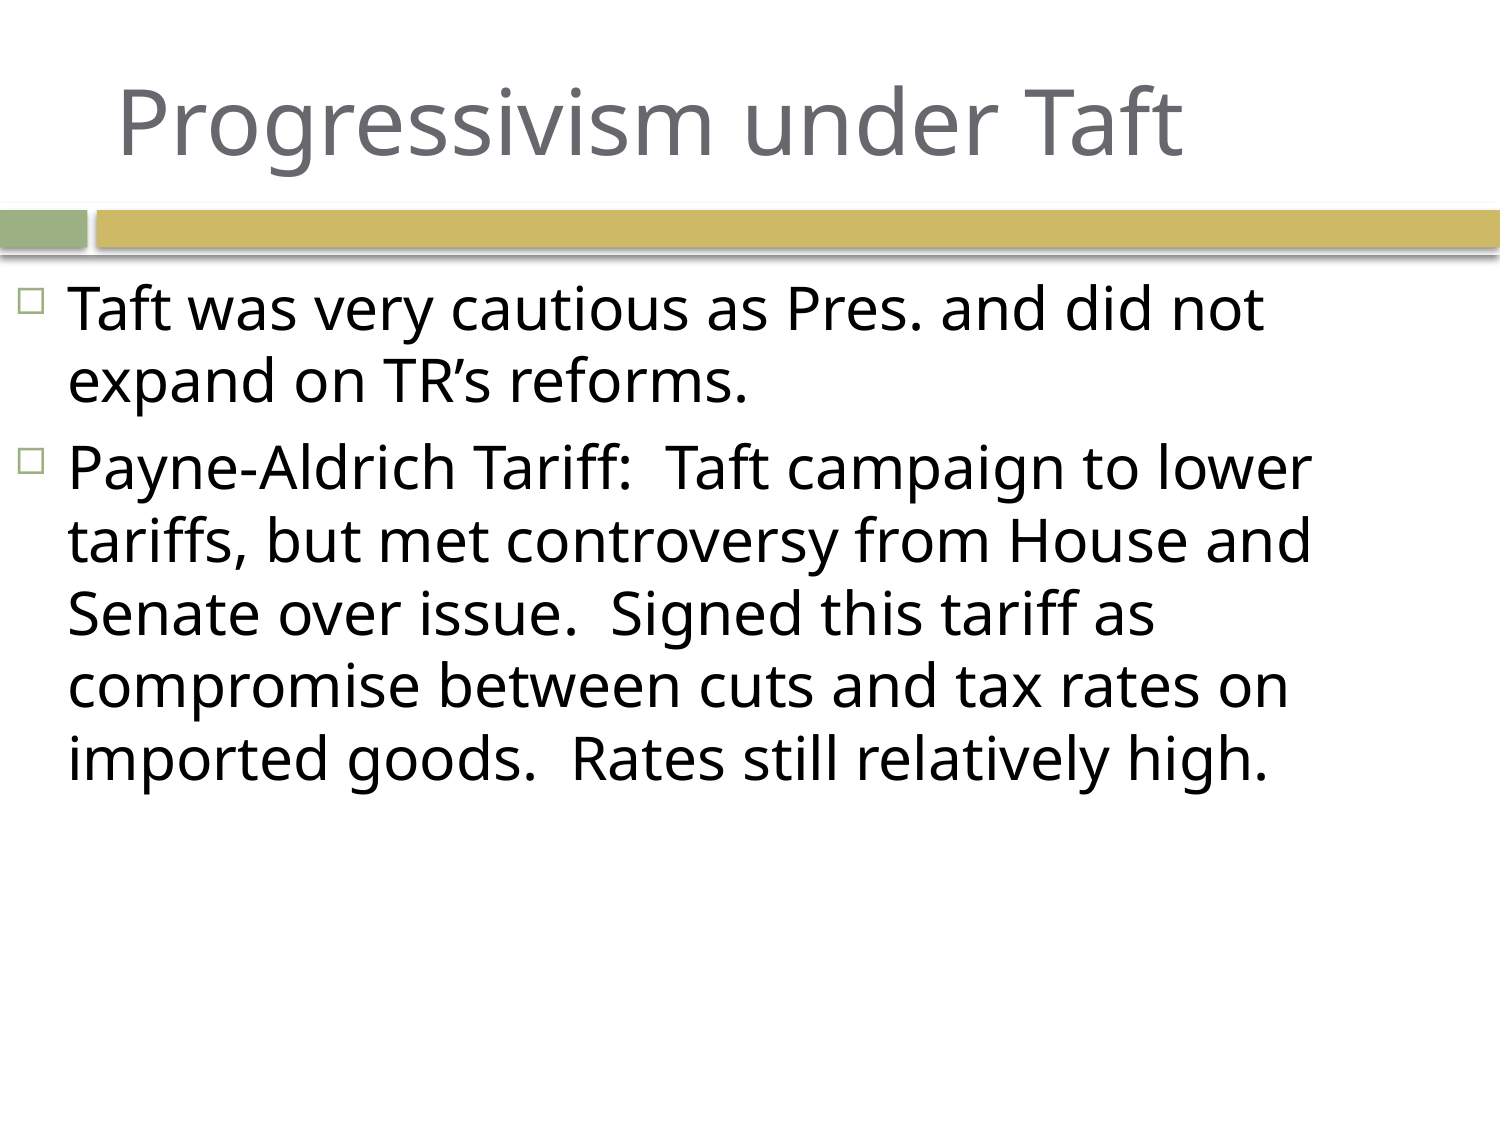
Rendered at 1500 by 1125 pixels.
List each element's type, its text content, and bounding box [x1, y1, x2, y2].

title Progressivism under Taft [100, 37, 1438, 200]
list Taft was very cautious as Pres. and did not expand on TR’s reforms. Payne-Aldrich Tariff: Taft campaign to lower tariffs, but met controversy from House and Senate over issue. Signed this tariff as compromise between cuts and tax rates on imported goods. Rates still relatively high. [0, 262, 1500, 1125]
